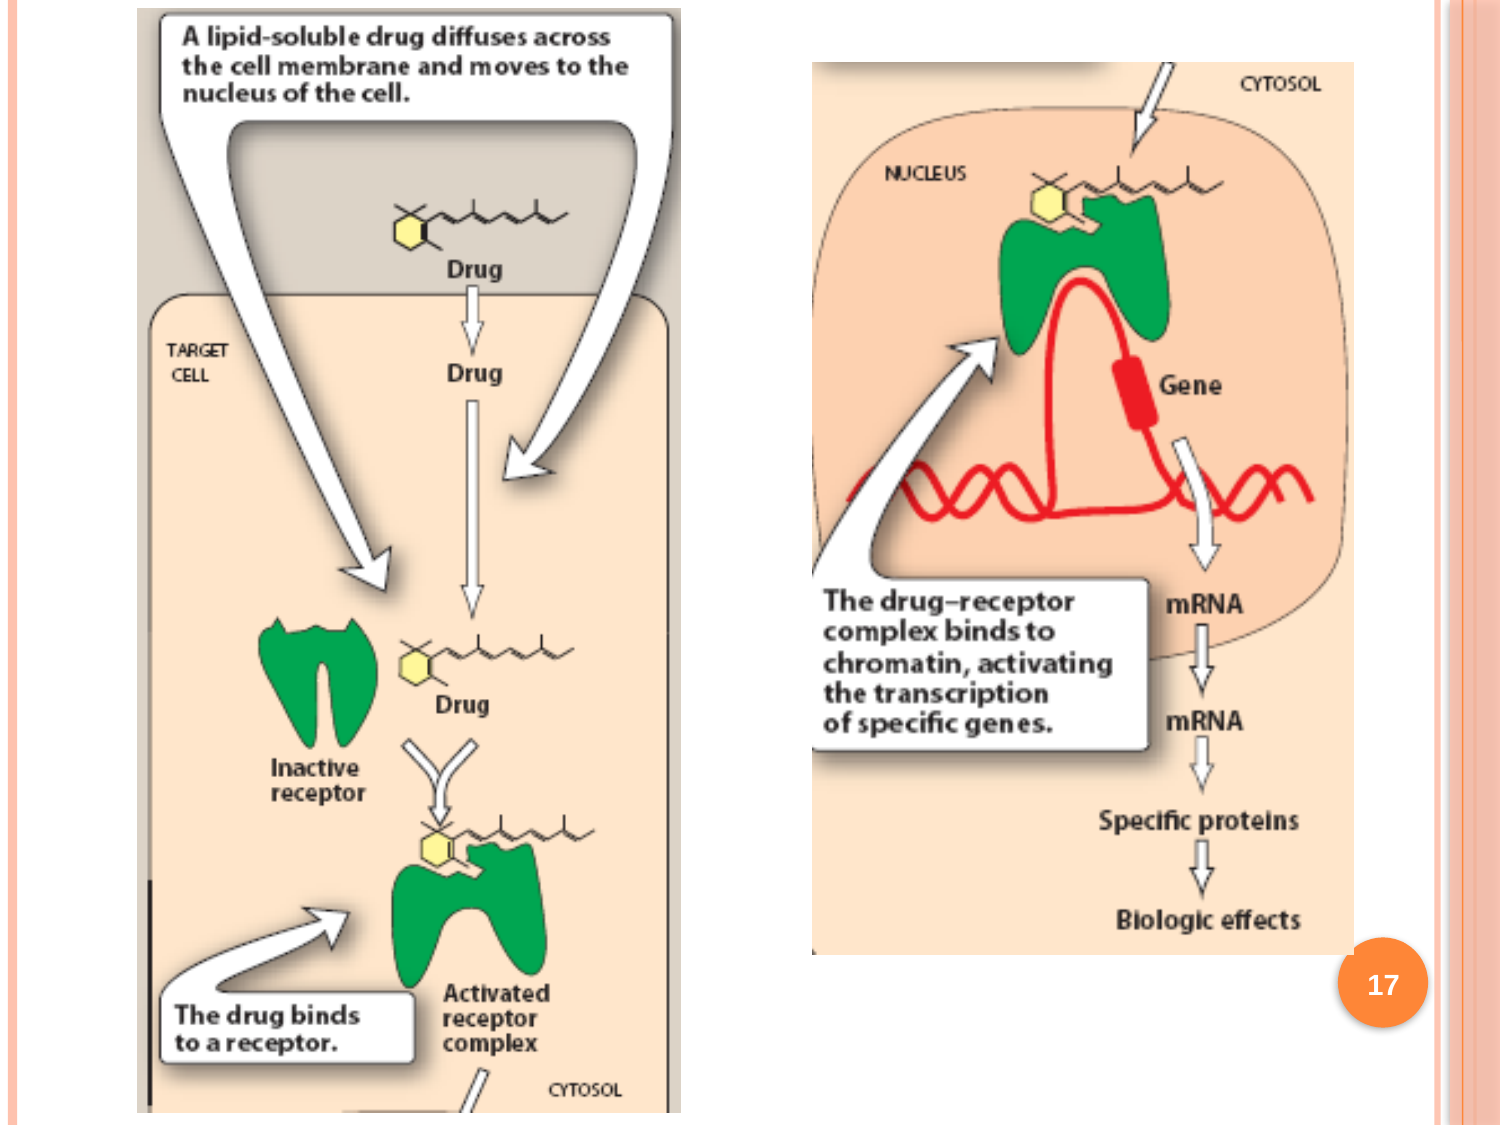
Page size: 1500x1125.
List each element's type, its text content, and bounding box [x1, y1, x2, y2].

slide_number 17 [1333, 940, 1434, 1026]
picture [136, 7, 682, 1113]
picture [811, 61, 1355, 955]
